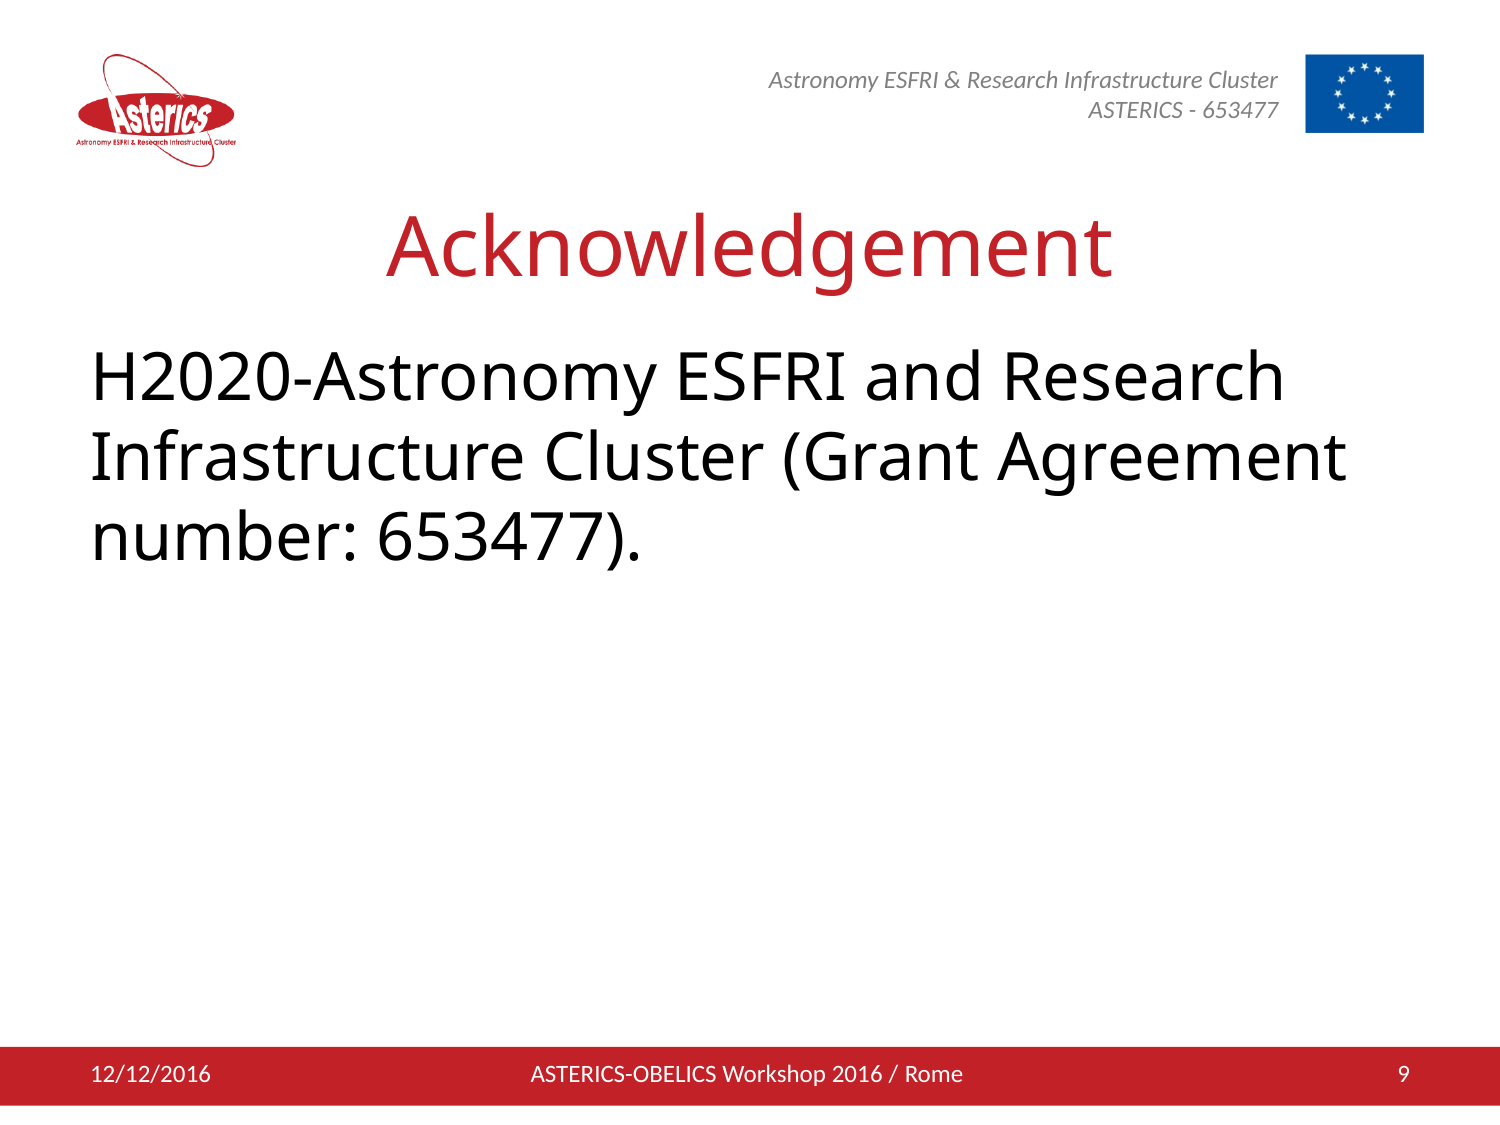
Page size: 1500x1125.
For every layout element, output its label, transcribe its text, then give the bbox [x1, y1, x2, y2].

picture [1306, 55, 1423, 133]
picture [76, 54, 236, 167]
slide_number 9 [1074, 1042, 1425, 1103]
title Acknowledgement [75, 172, 1425, 315]
list H2020-Astronomy ESFRI and Research Infrastructure Cluster (Grant Agreement number: 653477). [75, 326, 1425, 1005]
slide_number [75, 1042, 425, 1103]
footer ASTERICS-OBELICS Workshop 2016 / Rome [512, 1042, 988, 1103]
